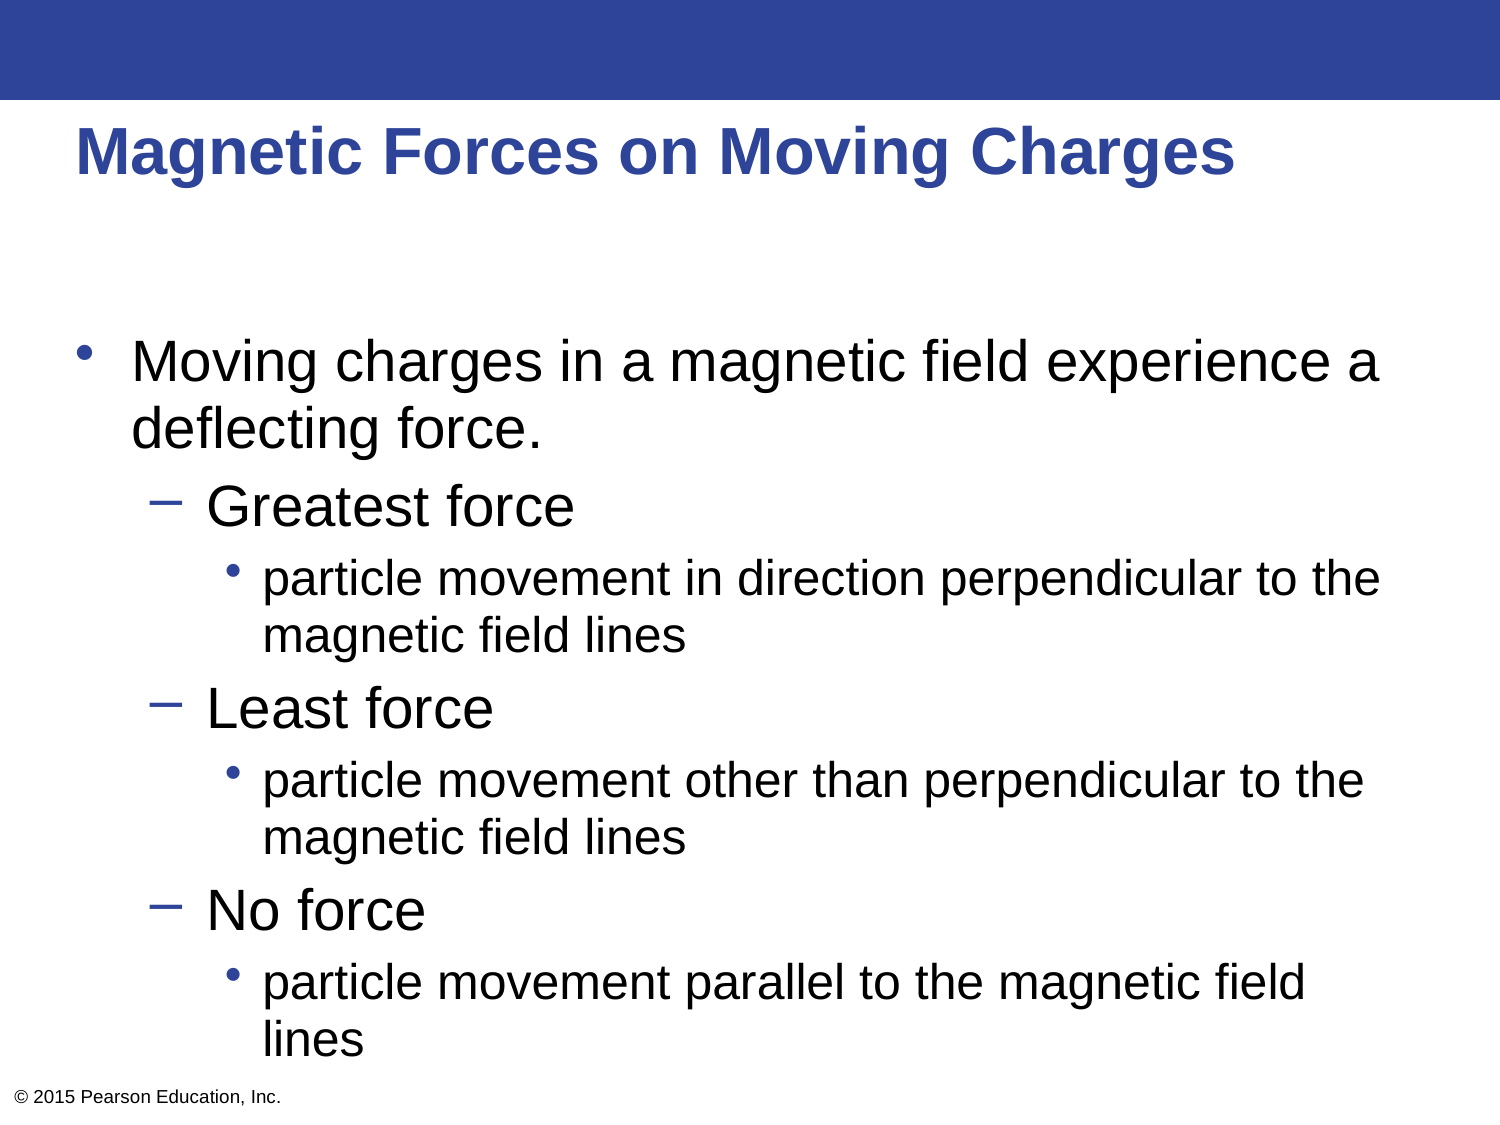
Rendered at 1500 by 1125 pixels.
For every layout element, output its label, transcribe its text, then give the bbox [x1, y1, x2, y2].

title Magnetic Forces on Moving Charges [0, 100, 1500, 196]
list Moving charges in a magnetic field experience a deflecting force. Greatest force particle movement in direction perpendicular to the magnetic field lines Least force particle movement other than perpendicular to the magnetic field lines No force particle movement parallel to the magnetic field lines [59, 321, 1436, 1108]
footer © 2015 Pearson Education, Inc. [14, 1084, 900, 1115]
